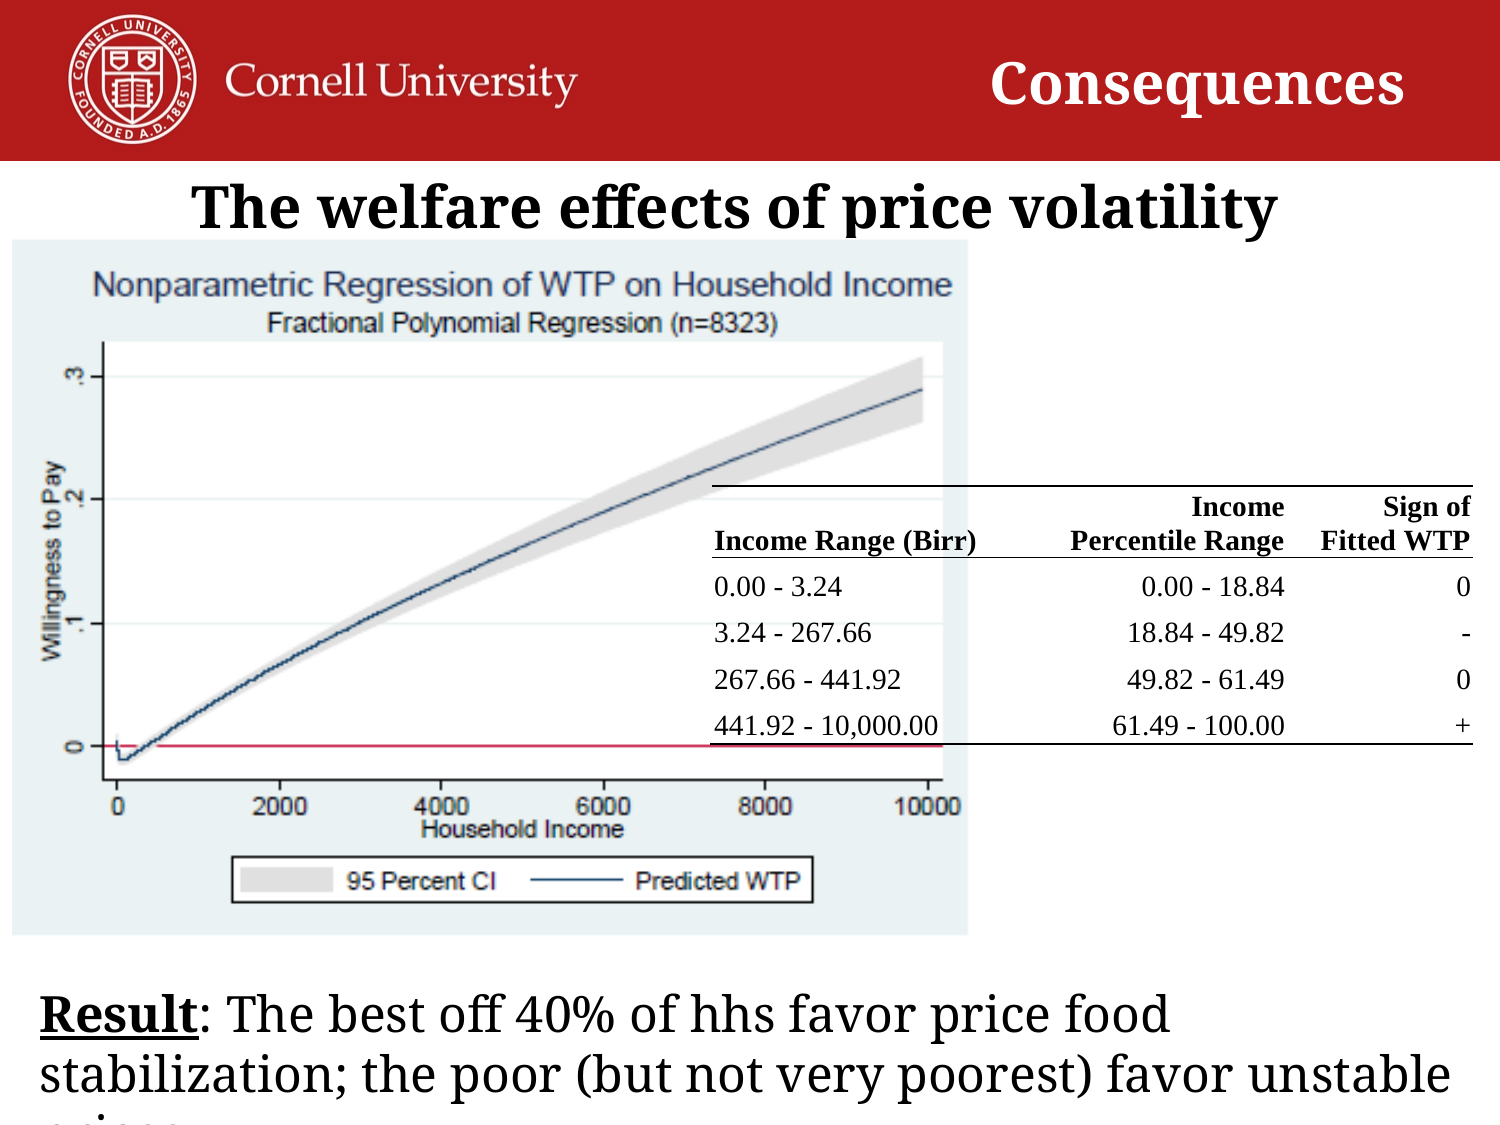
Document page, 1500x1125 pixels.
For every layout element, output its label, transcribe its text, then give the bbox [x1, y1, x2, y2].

list The welfare effects of price volatility [57, 169, 1413, 263]
picture [0, 0, 1500, 162]
text_box Result: The best off 40% of hhs favor price food stabilization; the poor (but not very poorest) favor unstable prices. [24, 974, 1488, 1125]
picture [11, 237, 1500, 937]
